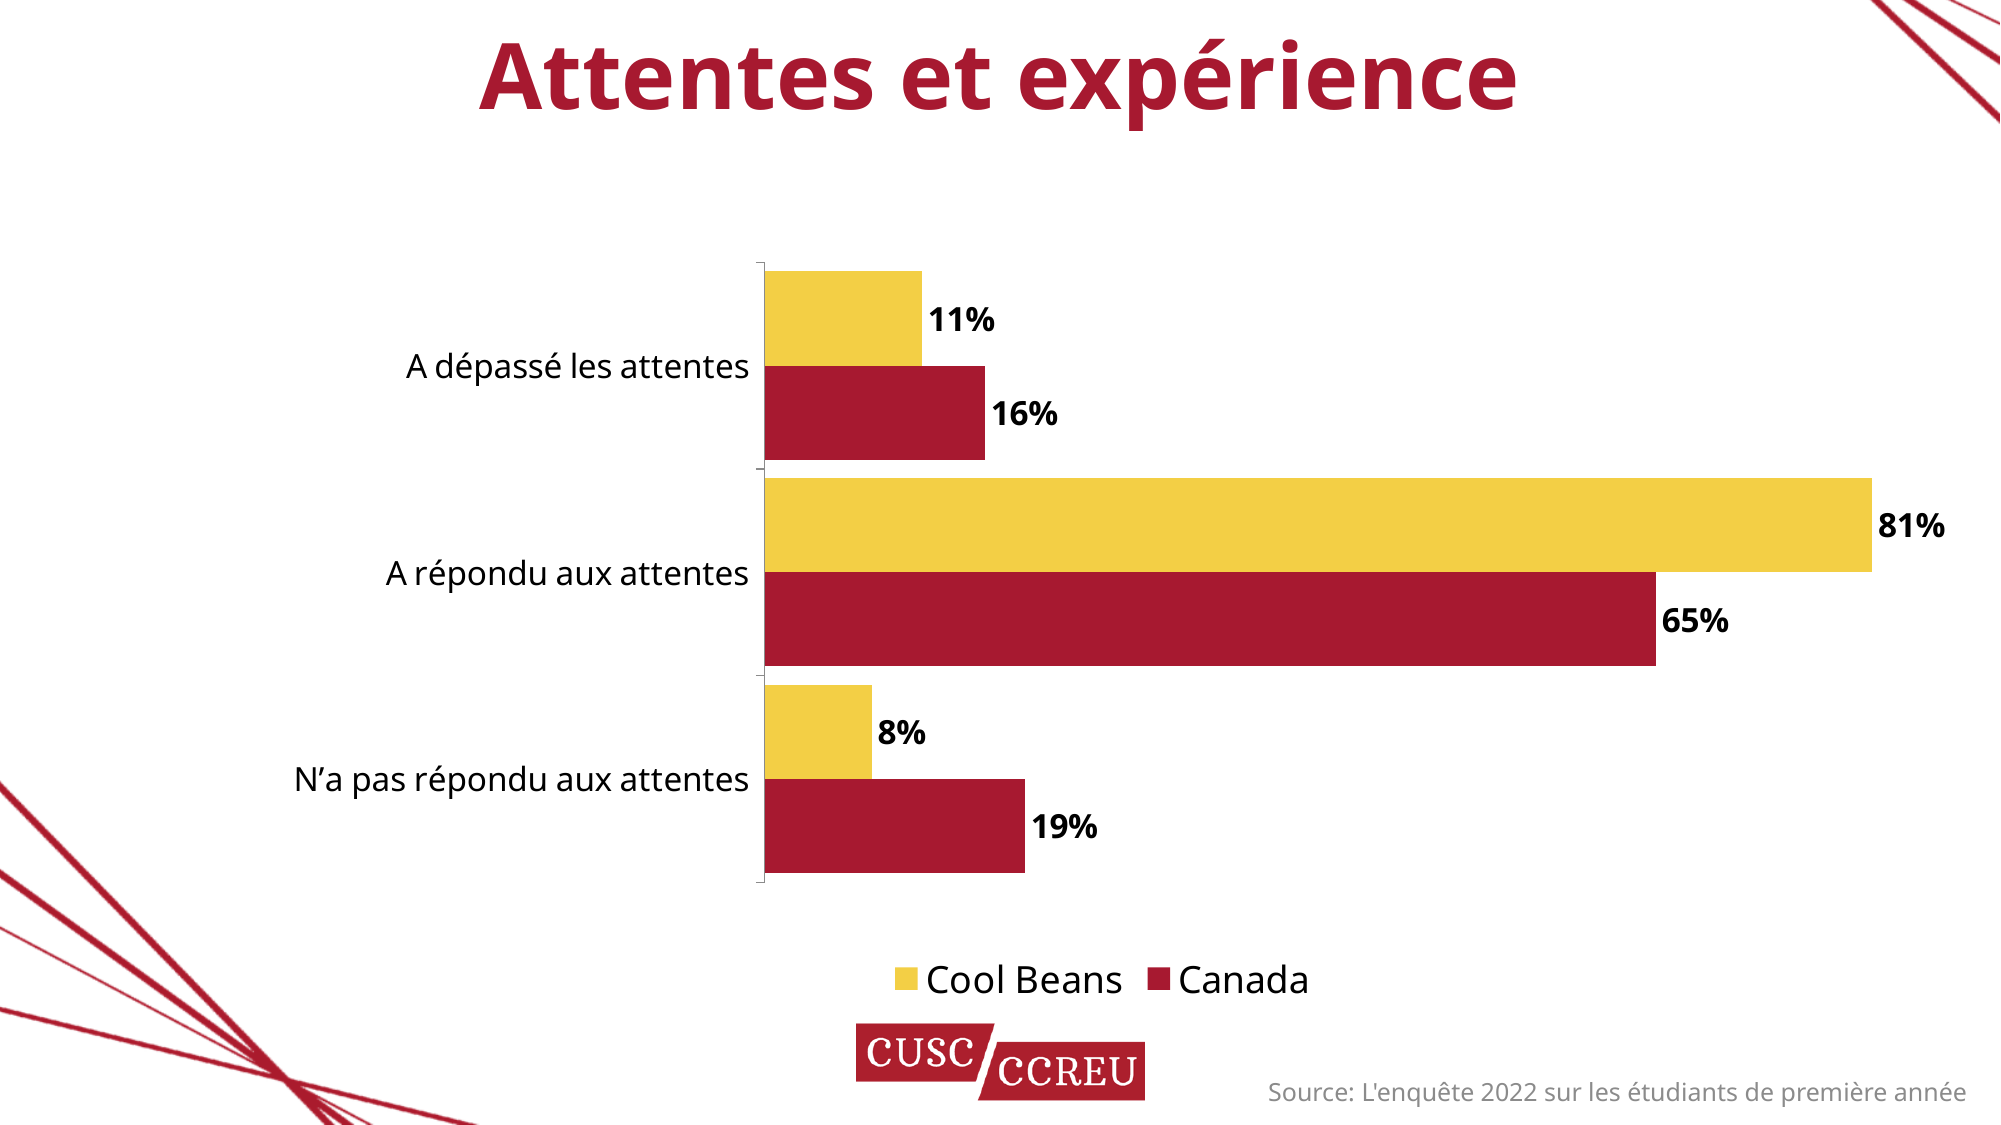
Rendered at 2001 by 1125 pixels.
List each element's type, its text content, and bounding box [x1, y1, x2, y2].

chart [204, 208, 2000, 1012]
title Attentes et expérience [0, 0, 2000, 160]
footer Source: L'enquête 2022 sur les étudiants de première année [1242, 1061, 2000, 1122]
picture [1862, 0, 2000, 129]
picture [0, 778, 522, 1125]
picture [852, 1020, 1148, 1103]
